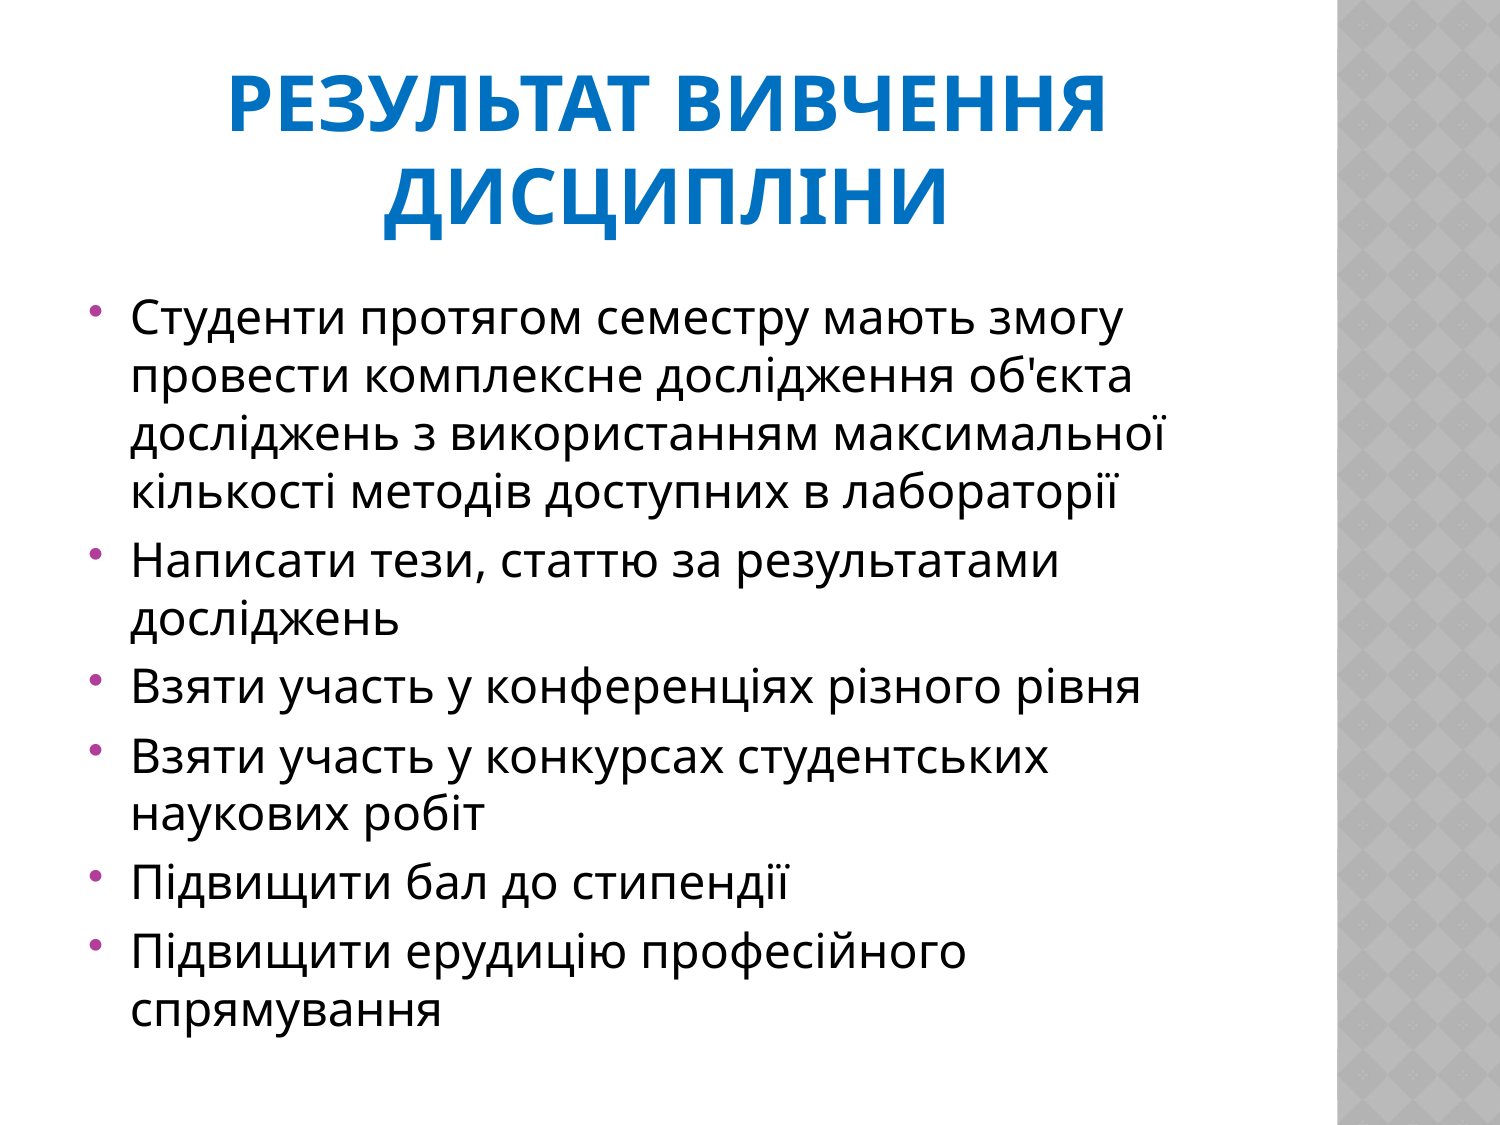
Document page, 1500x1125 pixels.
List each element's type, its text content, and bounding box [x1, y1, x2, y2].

list Студенти протягом семестру мають змогу провести комплексне дослідження об'єкта досліджень з використанням максимальної кількості методів доступних в лабораторії Написати тези, статтю за результатами досліджень Взяти участь у конференціях різного рівня Взяти участь у конкурсах студентських наукових робіт Підвищити бал до стипендії Підвищити ерудицію професійного спрямування [75, 278, 1263, 1059]
title Результат вивчення дисципліни [75, 52, 1263, 240]
